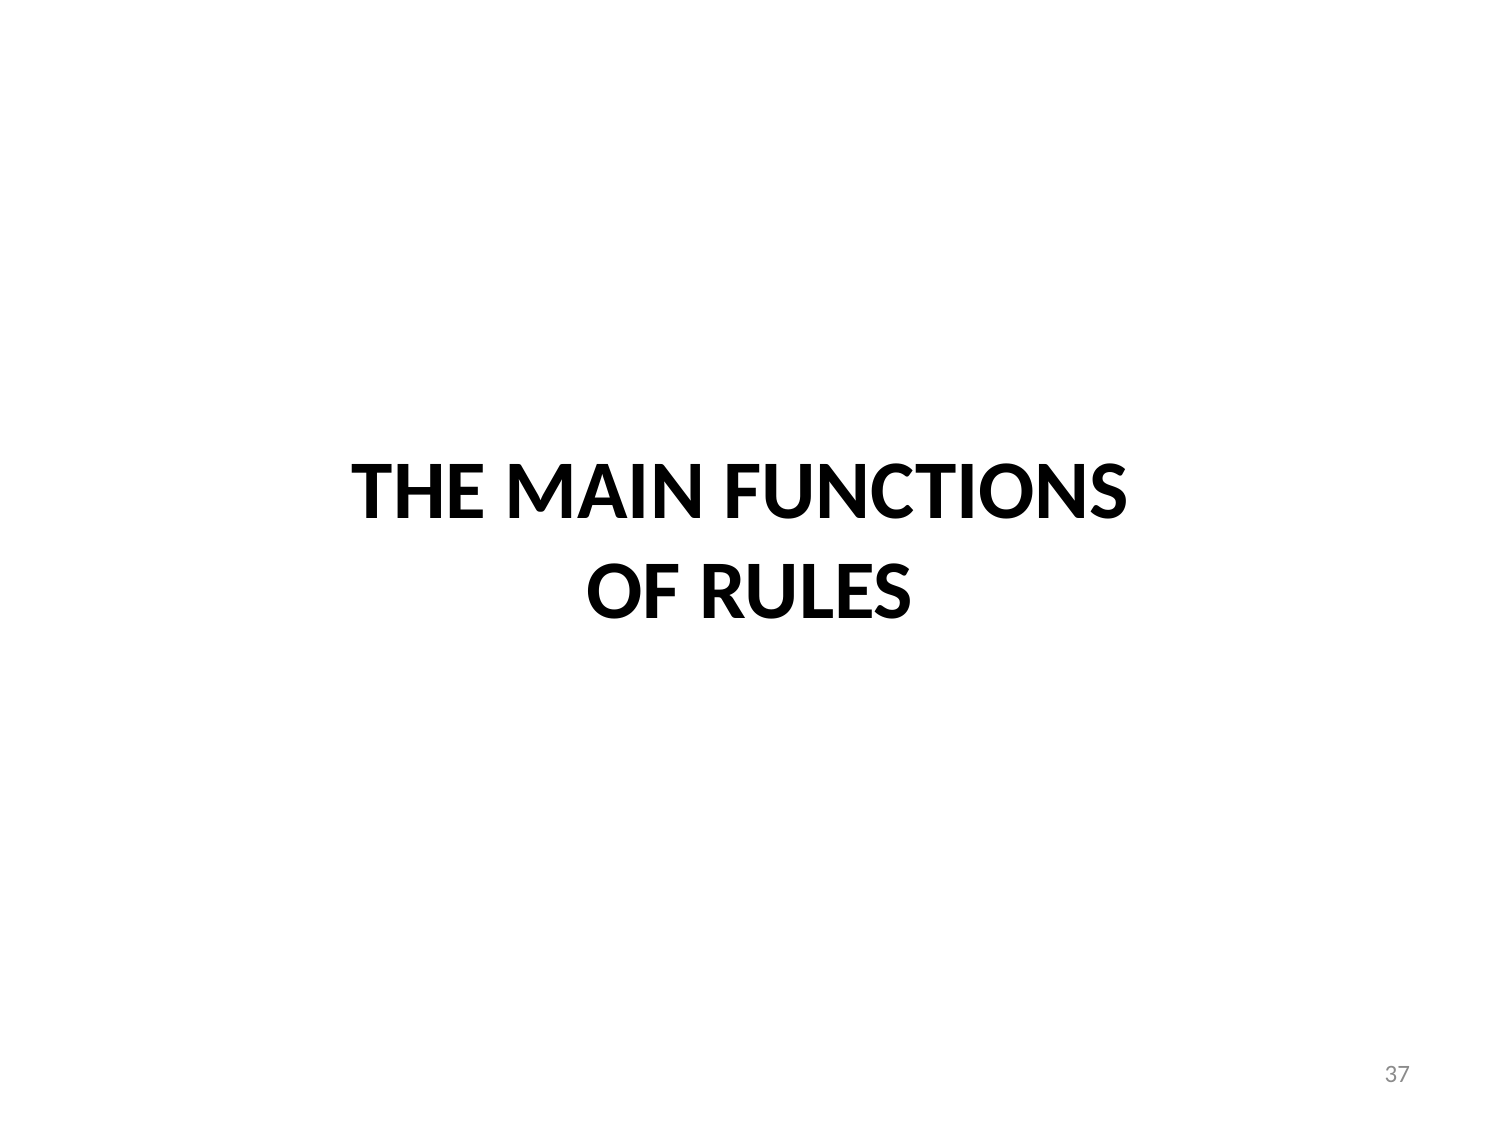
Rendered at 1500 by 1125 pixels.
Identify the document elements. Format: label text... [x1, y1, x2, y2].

title THE MAIN FUNCTIONS OF RULES [75, 45, 1425, 1125]
slide_number 37 [1074, 1042, 1425, 1103]
